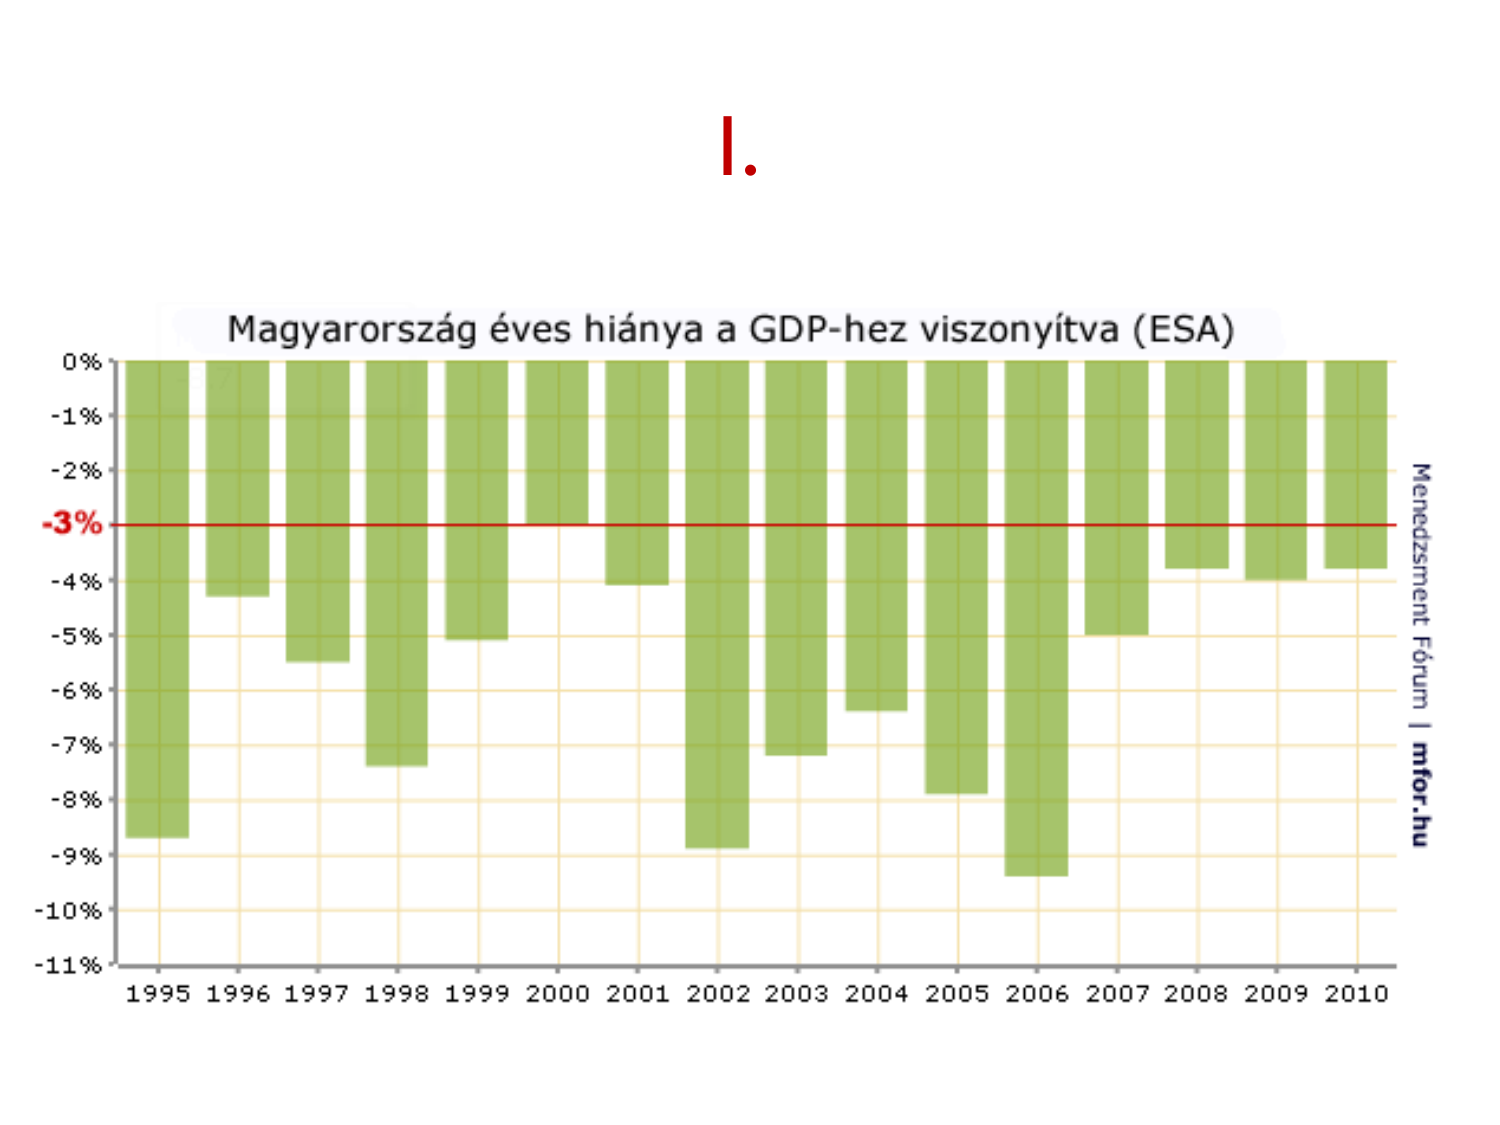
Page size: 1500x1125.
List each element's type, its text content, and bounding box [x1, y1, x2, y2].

title I. [75, 45, 1425, 233]
picture [29, 302, 1448, 1012]
